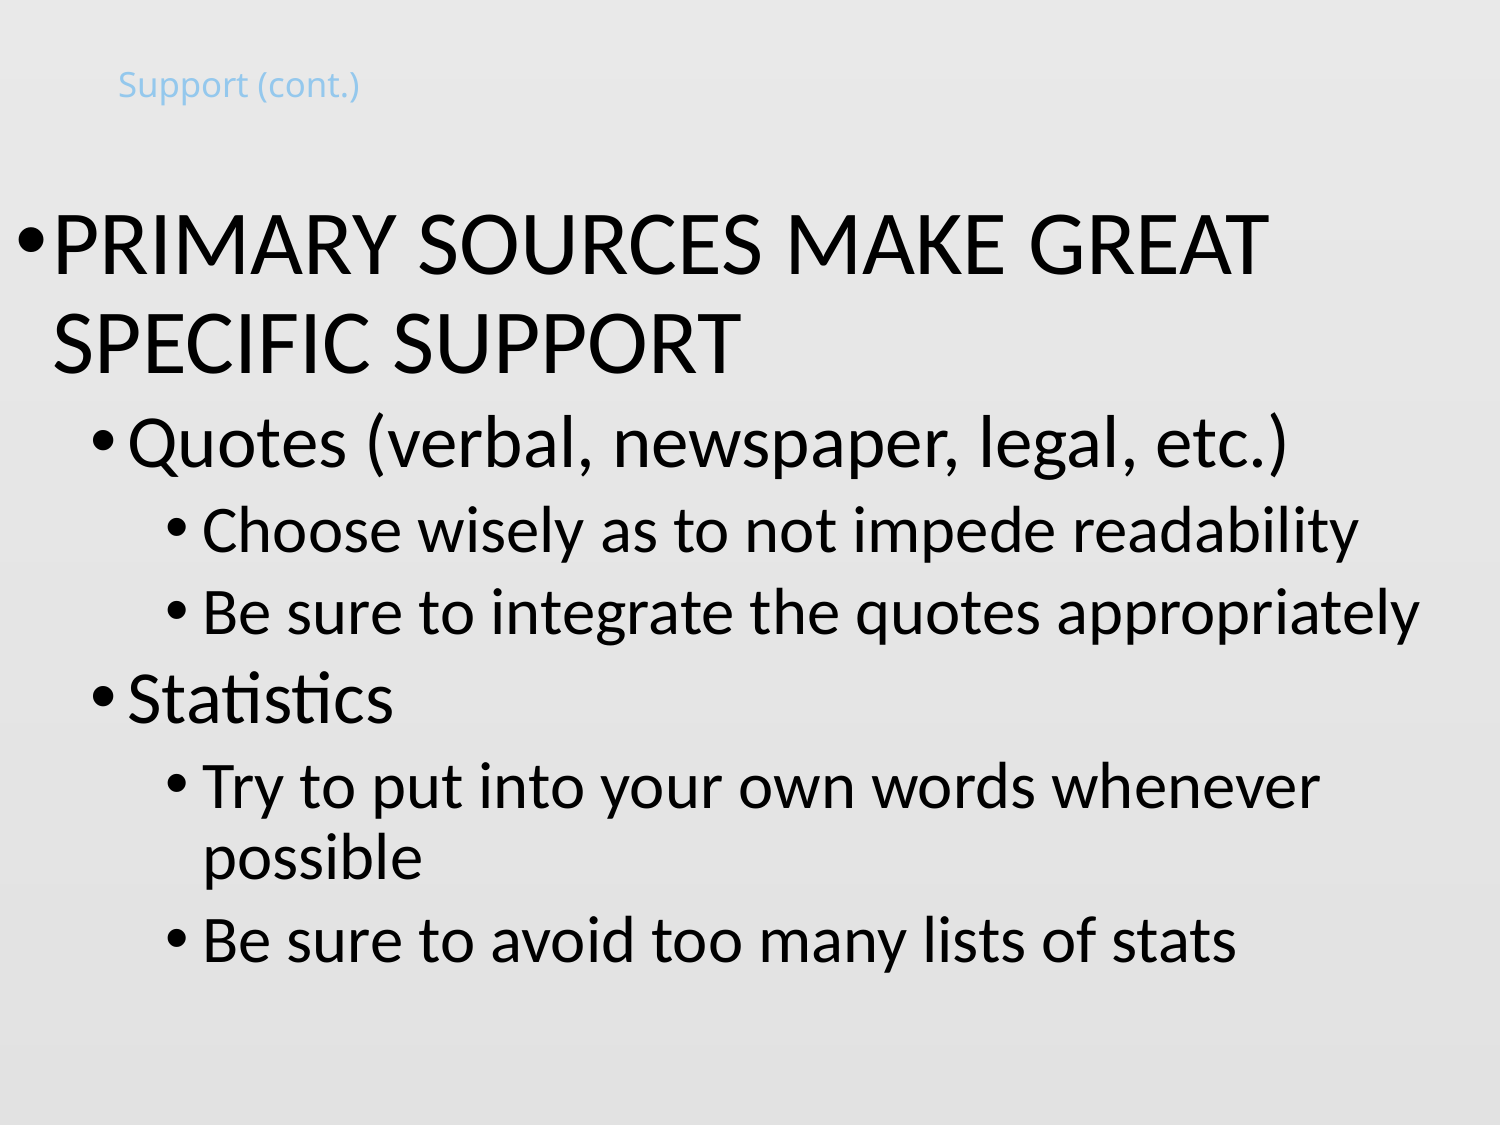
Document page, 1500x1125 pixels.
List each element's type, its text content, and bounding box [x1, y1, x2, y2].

list PRIMARY SOURCES MAKE GREAT SPECIFIC SUPPORT Quotes (verbal, newspaper, legal, etc.) Choose wisely as to not impede readability Be sure to integrate the quotes appropriately Statistics Try to put into your own words whenever possible Be sure to avoid too many lists of stats [0, 187, 1475, 1088]
title Support (cont.) [103, 59, 1397, 113]
